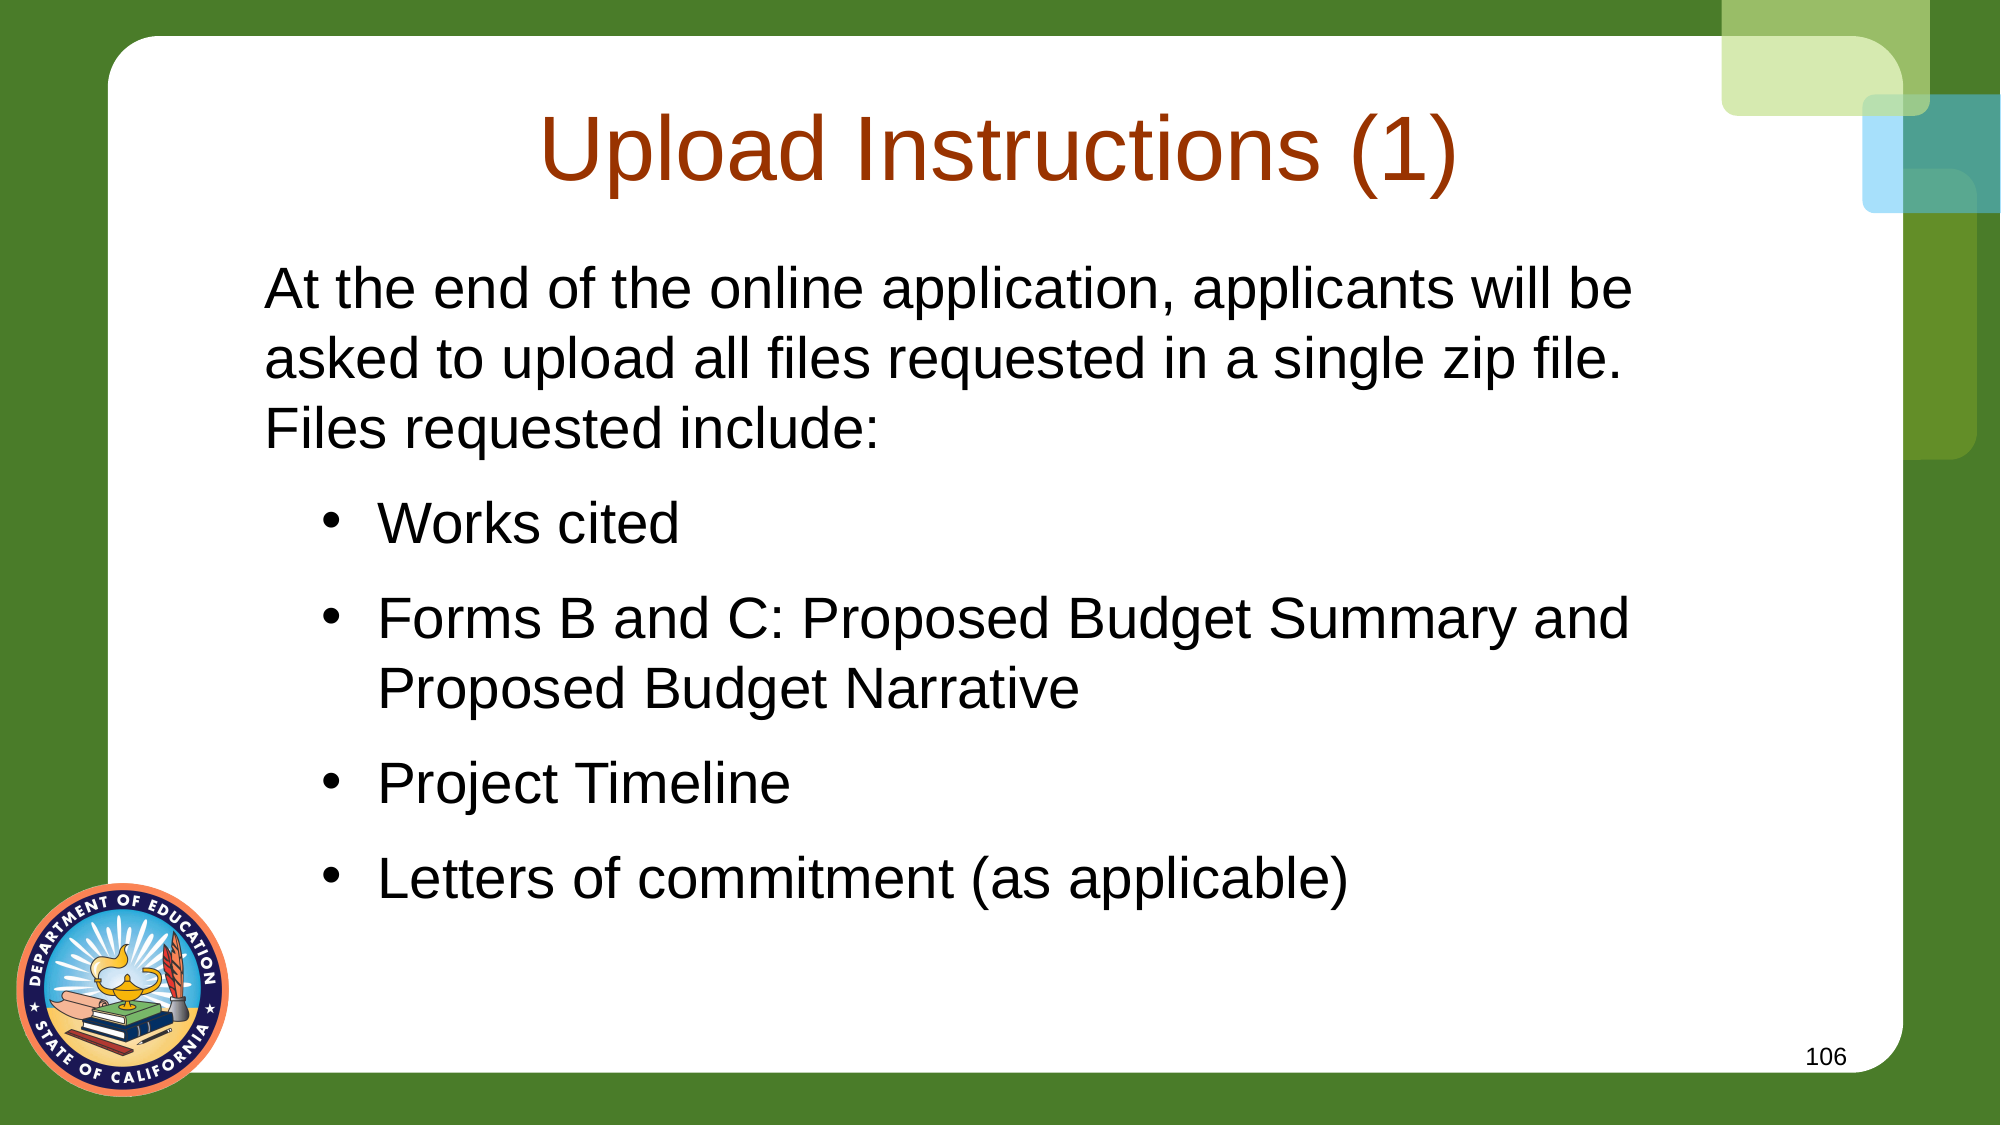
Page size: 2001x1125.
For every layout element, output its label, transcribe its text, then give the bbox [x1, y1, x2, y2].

title Upload Instructions (1) [222, 59, 1778, 243]
picture [16, 883, 229, 1097]
slide_number 106 [1412, 1025, 1863, 1086]
list At the end of the online application, applicants will be asked to upload all files requested in a single zip file. Files requested include: Works cited Forms B and C: Proposed Budget Summary and Proposed Budget Narrative Project Timeline Letters of commitment (as applicable) [249, 242, 1750, 1026]
